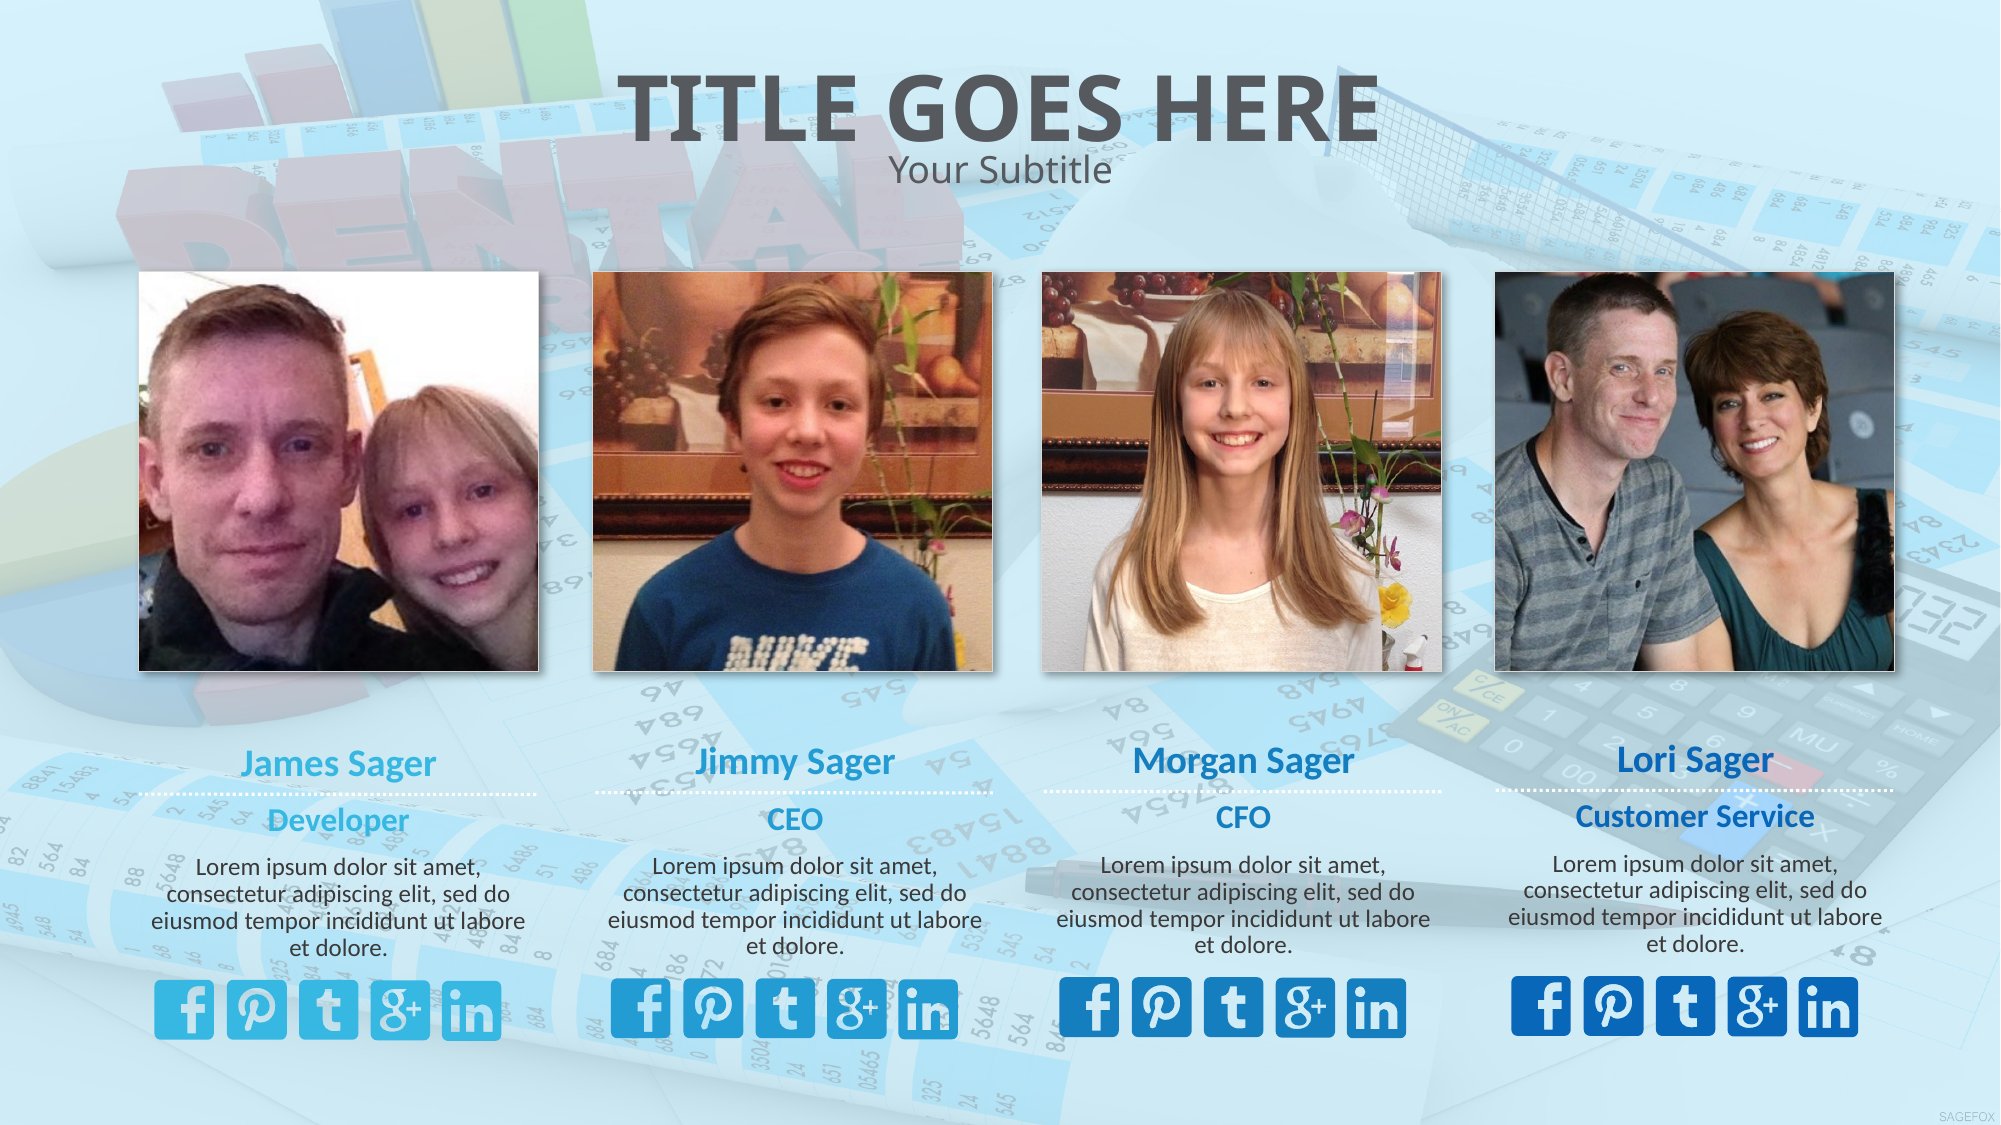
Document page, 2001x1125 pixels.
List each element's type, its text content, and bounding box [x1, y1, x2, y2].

text_box Developer [163, 799, 514, 842]
text_box [1494, 271, 1896, 673]
text_box CFO [1068, 797, 1419, 840]
text_box Morgan Sager [1068, 739, 1419, 782]
text_box [591, 270, 993, 672]
text_box Jimmy Sager [620, 740, 971, 784]
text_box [154, 979, 502, 1041]
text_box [1511, 976, 1859, 1038]
text_box Lorem ipsum dolor sit amet, consectetur adipiscing elit, sed do eiusmod tempor incididunt ut labore et dolore. [1043, 851, 1444, 965]
text_box Lorem ipsum dolor sit amet, consectetur adipiscing elit, sed do eiusmod tempor incididunt ut labore et dolore. [595, 852, 996, 966]
text_box [1040, 270, 1442, 672]
text_box Customer Service [1520, 796, 1871, 839]
text_box Lori Sager [1520, 738, 1871, 781]
text_box Lorem ipsum dolor sit amet, consectetur adipiscing elit, sed do eiusmod tempor incididunt ut labore et dolore. [1495, 850, 1896, 964]
text_box [138, 270, 540, 672]
text_box CEO [620, 798, 971, 841]
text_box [548, 42, 1452, 199]
text_box James Sager [163, 742, 514, 785]
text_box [610, 978, 958, 1040]
text_box Lorem ipsum dolor sit amet, consectetur adipiscing elit, sed do eiusmod tempor incididunt ut labore et dolore. [138, 854, 539, 968]
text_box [1059, 977, 1407, 1039]
